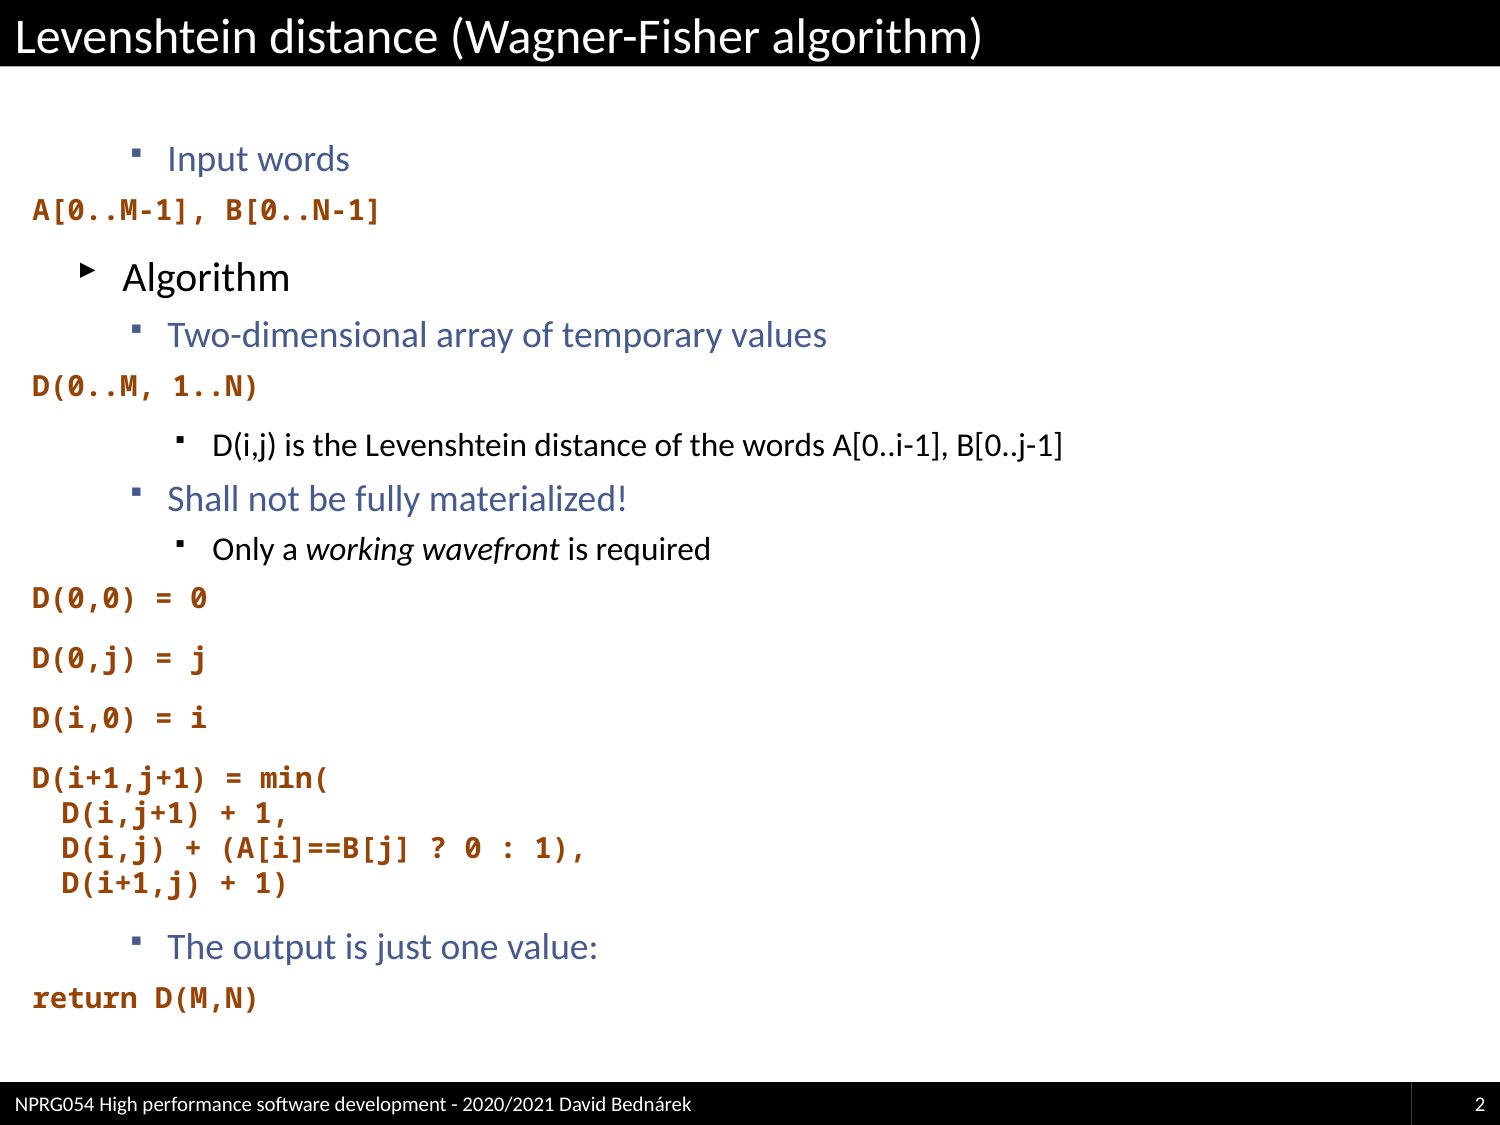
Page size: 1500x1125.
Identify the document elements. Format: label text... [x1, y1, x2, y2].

slide_number 2 [1412, 1082, 1500, 1125]
footer NPRG054 High performance software development - 2020/2021 David Bednárek [0, 1082, 1412, 1125]
list Input words A[0..M-1], B[0..N-1] Algorithm Two-dimensional array of temporary values D(0..M, 1..N) D(i,j) is the Levenshtein distance of the words A[0..i-1], B[0..j-1] Shall not be fully materialized! Only a working wavefront is required D(0,0) = 0 D(0,j) = j D(i,0) = i D(i+1,j+1) = min( D(i,j+1) + 1, D(i,j) + (A[i]==B[j] ? 0 : 1), D(i+1,j) + 1) The output is just one value: return D(M,N) [17, 90, 1483, 1059]
title Levenshtein distance (Wagner-Fisher algorithm) [0, 0, 1500, 67]
